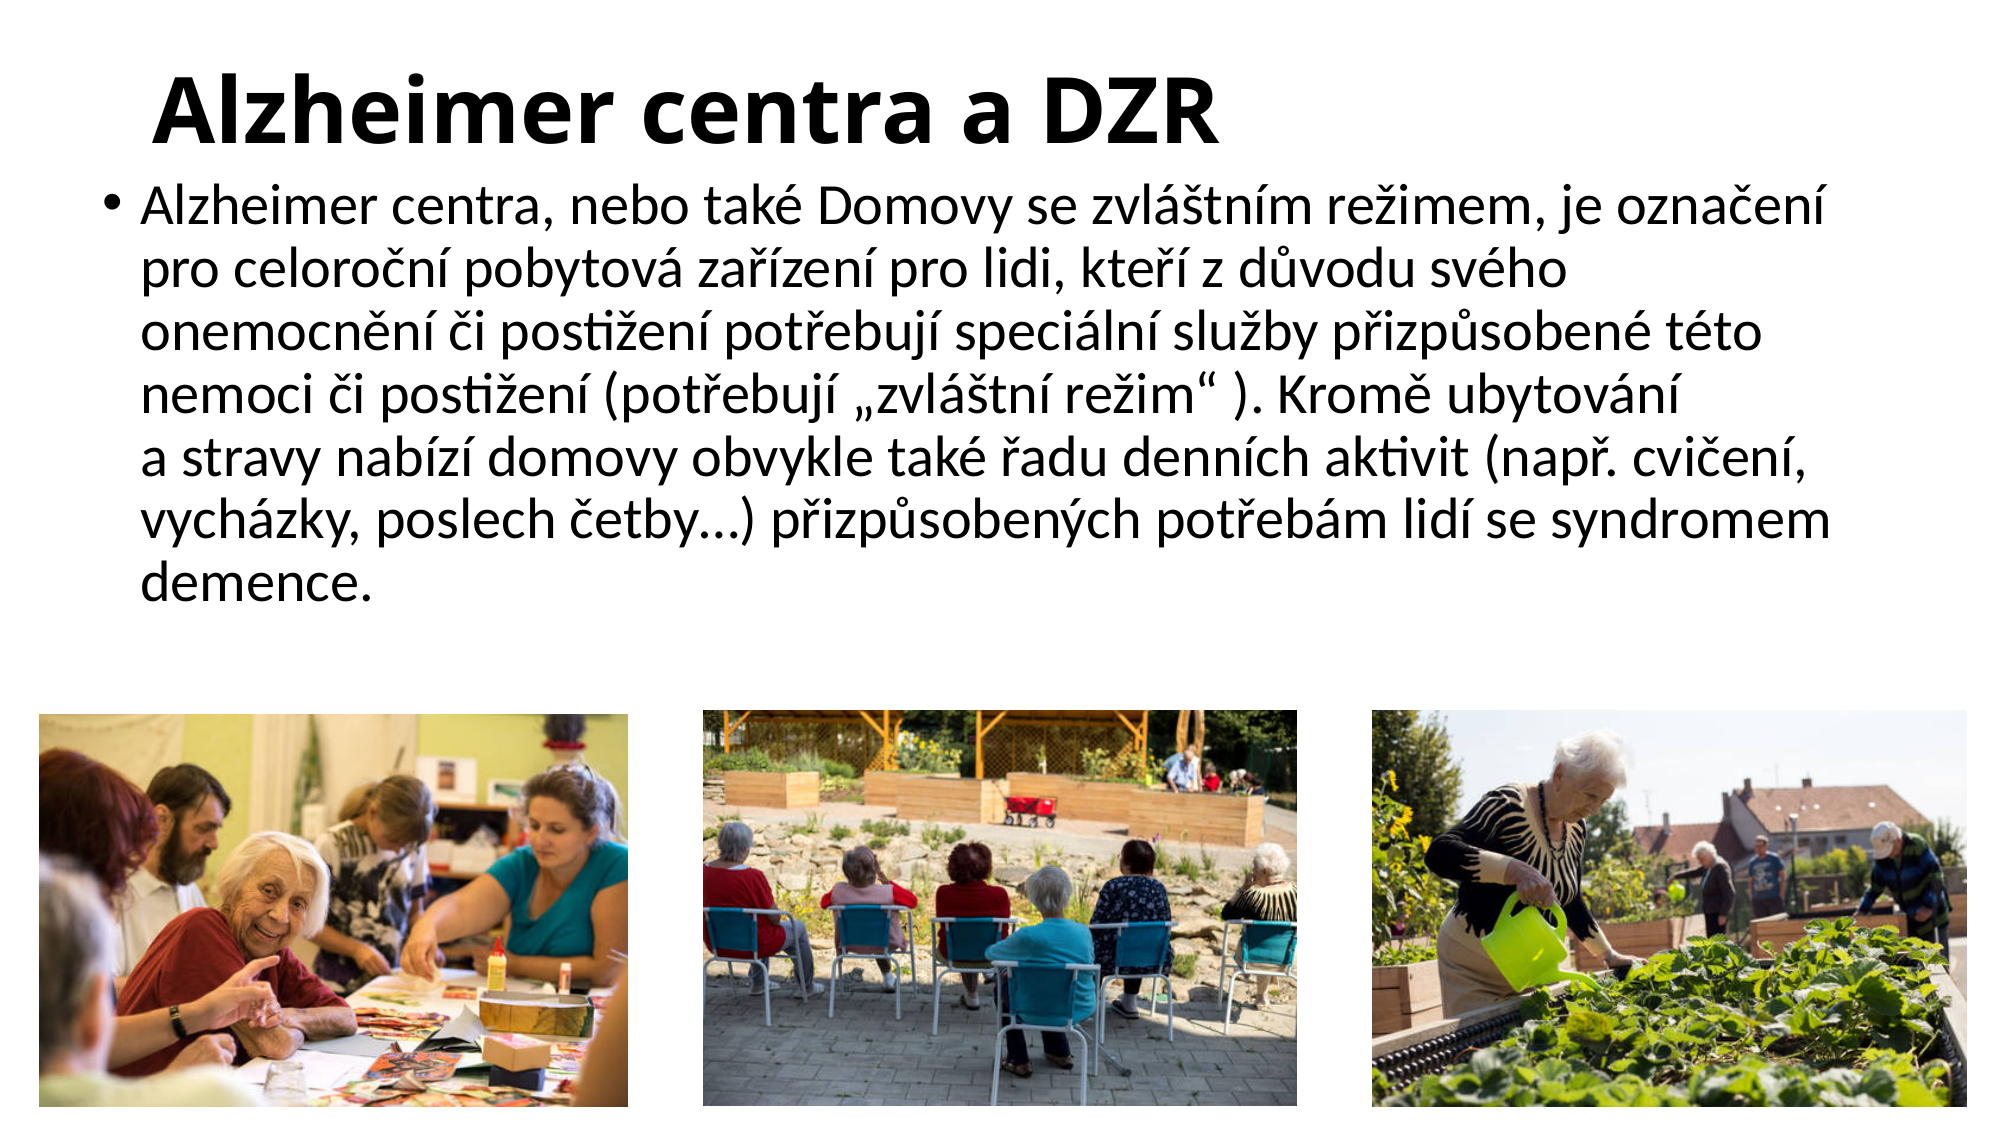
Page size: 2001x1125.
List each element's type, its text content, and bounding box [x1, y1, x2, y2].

picture [1372, 710, 1967, 1107]
picture [39, 714, 628, 1107]
title Alzheimer centra a DZR [137, 59, 1863, 166]
picture [703, 710, 1297, 1106]
list Alzheimer centra, nebo také Domovy se zvláštním režimem, je označení pro celoroční pobytová zařízení pro lidi, kteří z důvodu svého onemocnění či postižení potřebují speciální služby přizpůsobené této nemoci či postižení (potřebují „zvláštní režim“ ). Kromě ubytování a stravy nabízí domovy obvykle také řadu denních aktivit (např. cvičení, vycházky, poslech četby…) přizpůsobených potřebám lidí se syndromem demence. [87, 166, 1863, 914]
